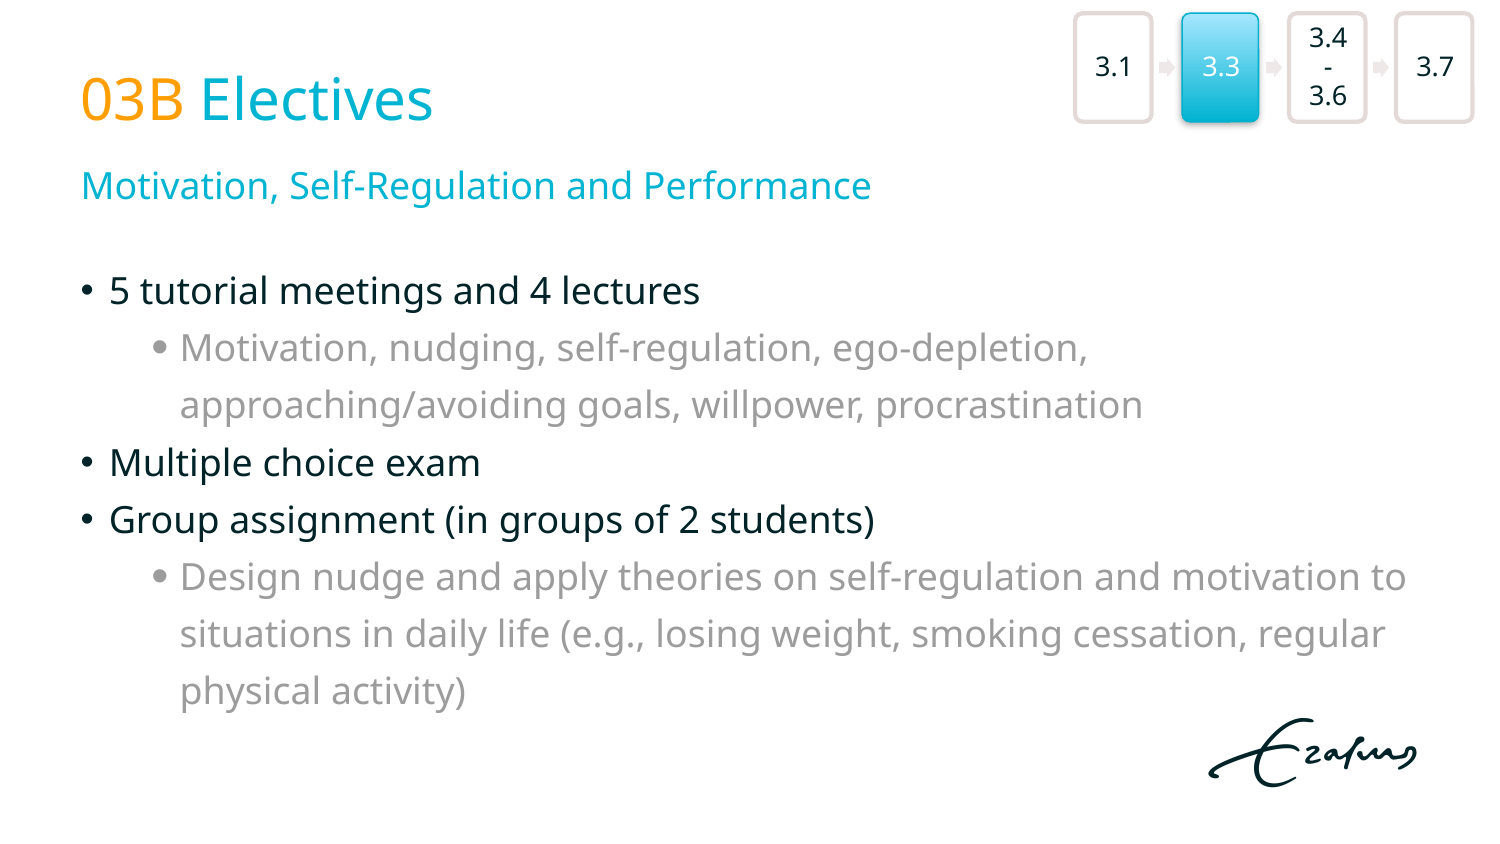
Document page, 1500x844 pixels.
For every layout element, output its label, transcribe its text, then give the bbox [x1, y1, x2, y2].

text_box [1074, 0, 1473, 136]
title 03B Electives [80, 64, 1422, 159]
picture [1198, 705, 1434, 800]
list Motivation, Self-Regulation and Performance 5 tutorial meetings and 4 lectures Motivation, nudging, self-regulation, ego-depletion, approaching/avoiding goals, willpower, procrastination Multiple choice exam Group assignment (in groups of 2 students) Design nudge and apply theories on self-regulation and motivation to situations in daily life (e.g., losing weight, smoking cessation, regular physical activity) [80, 159, 1422, 709]
